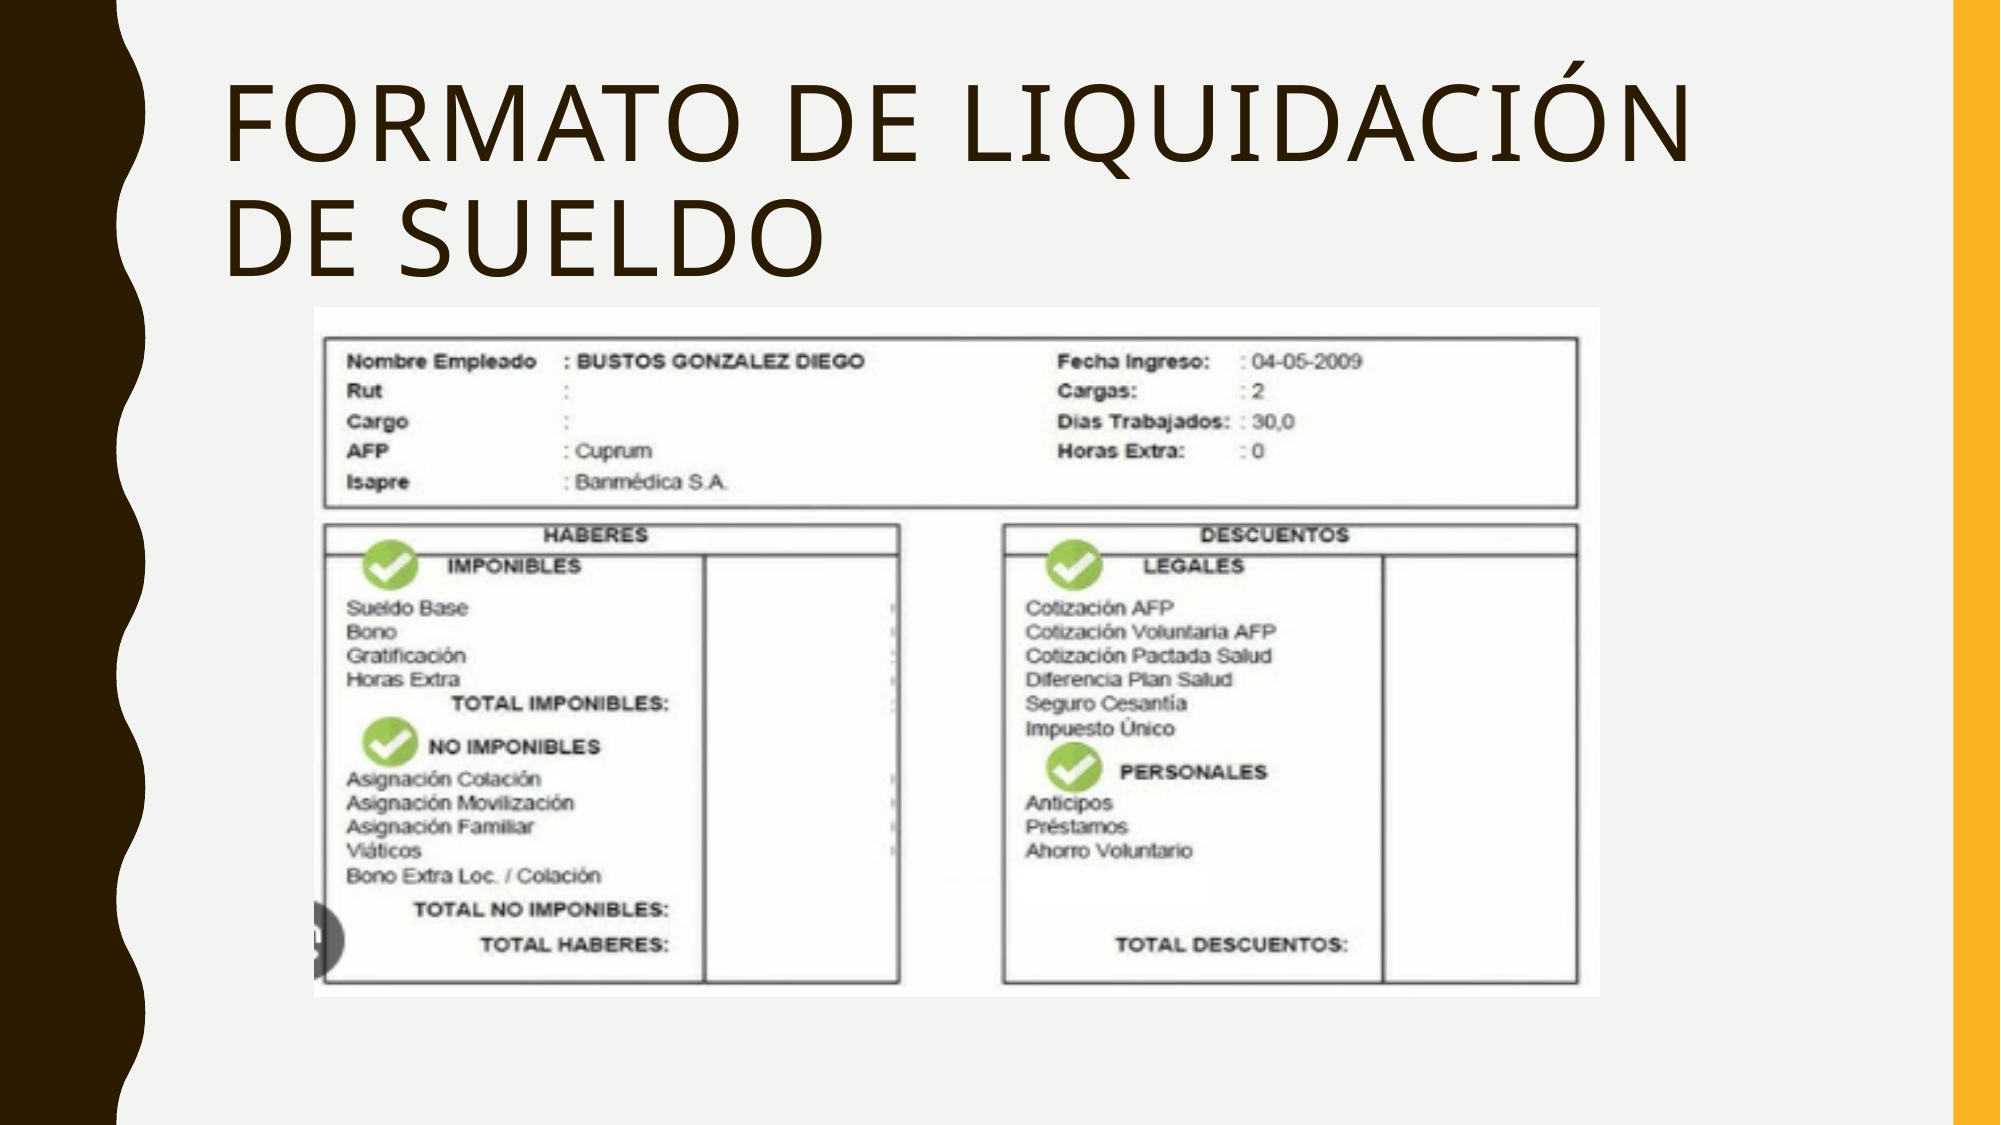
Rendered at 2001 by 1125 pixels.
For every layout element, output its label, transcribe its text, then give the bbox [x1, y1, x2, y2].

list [314, 307, 1600, 997]
title Formato de liquidación de sueldo [205, 62, 1875, 308]
